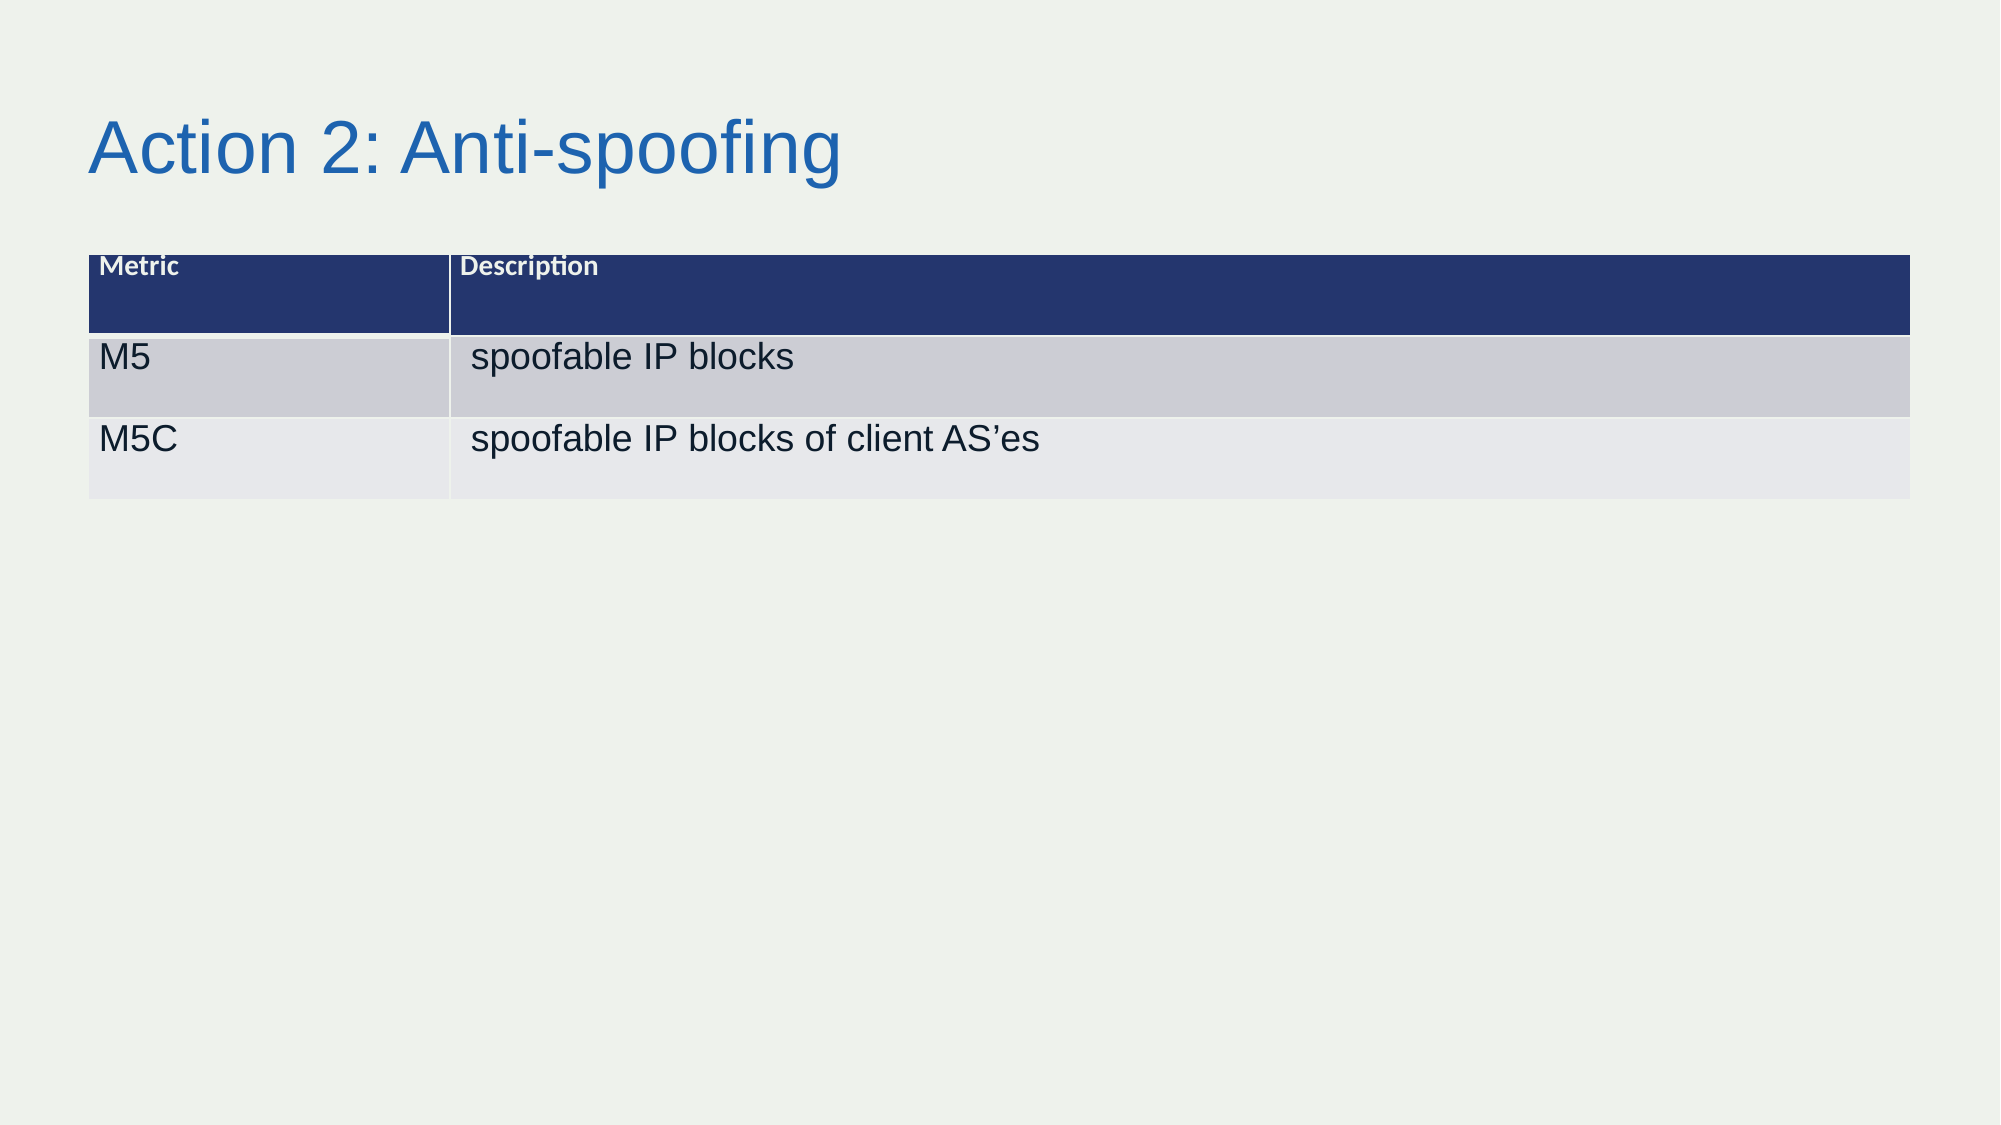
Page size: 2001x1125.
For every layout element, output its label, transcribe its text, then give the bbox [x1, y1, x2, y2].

table_cell M5 [89, 339, 449, 417]
title Action 2: Anti-spoofing [88, 92, 1912, 222]
table_cell spoofable IP blocks of client AS’es [451, 419, 1910, 499]
table_header Description [451, 255, 1910, 335]
table_cell spoofable IP blocks [451, 337, 1910, 417]
table_cell M5C [89, 419, 449, 499]
table_header Metric [89, 255, 449, 333]
